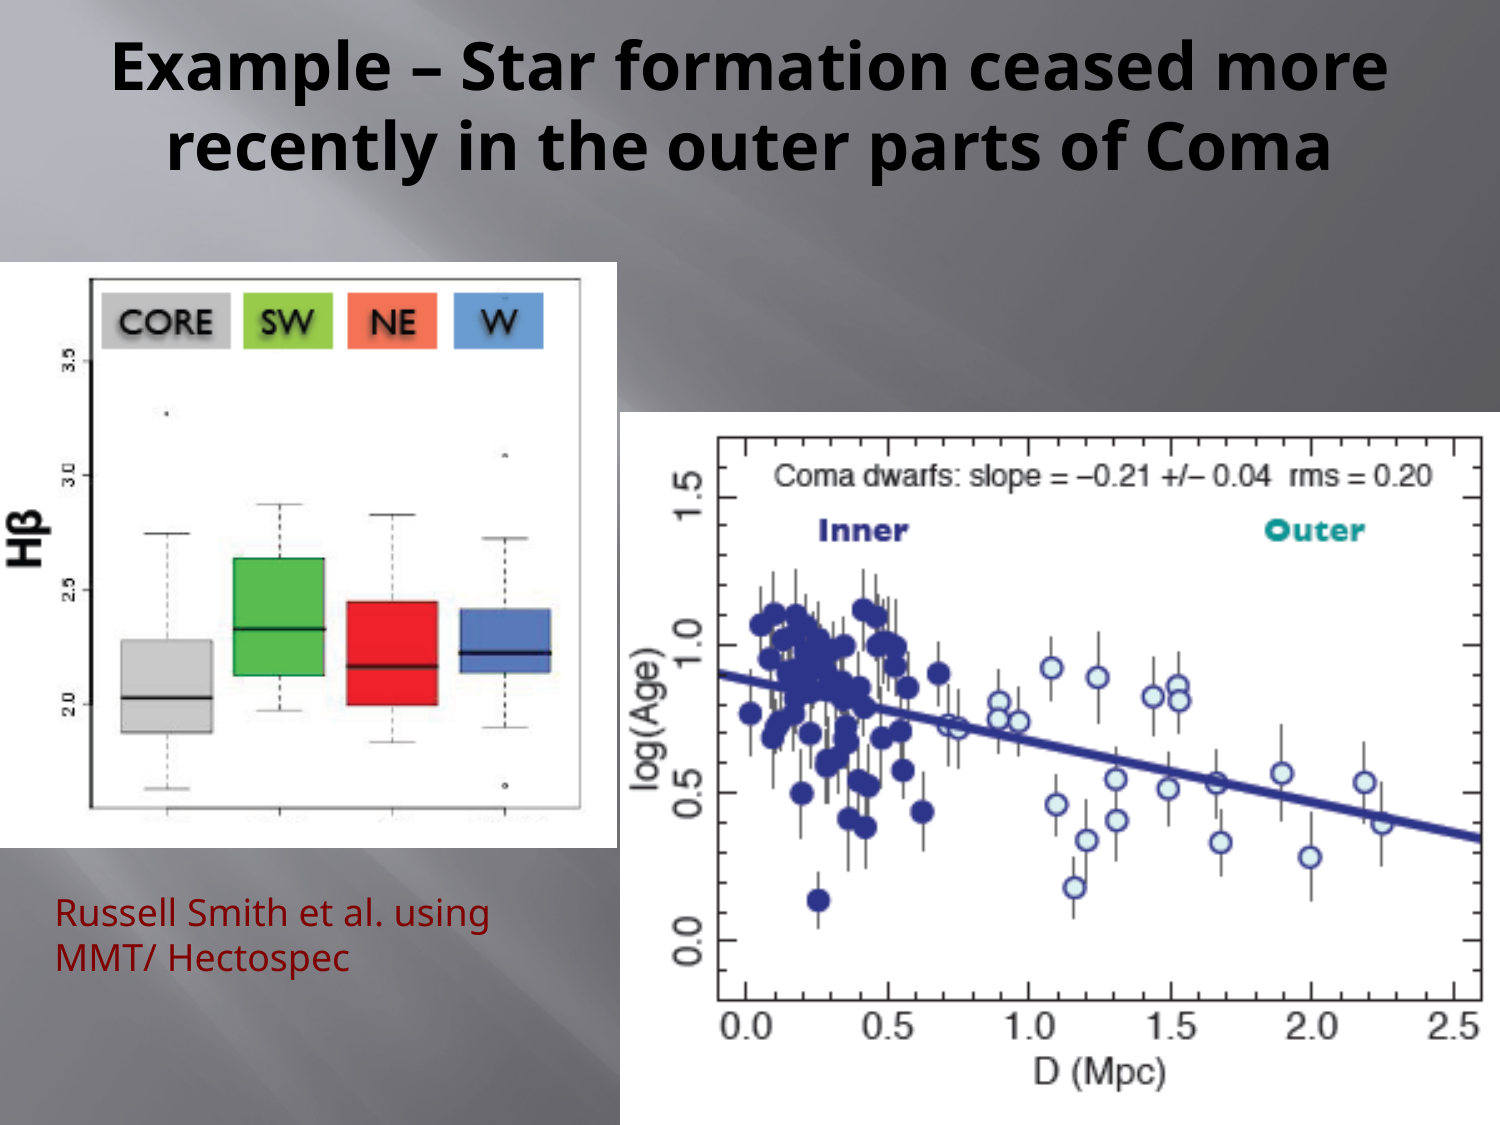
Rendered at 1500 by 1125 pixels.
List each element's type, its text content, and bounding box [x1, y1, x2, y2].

text_box Russell Smith et al. using MMT/ Hectospec [39, 890, 400, 986]
title Example – Star formation ceased more recently in the outer parts of Coma [75, 0, 1425, 209]
picture [0, 262, 1500, 1125]
